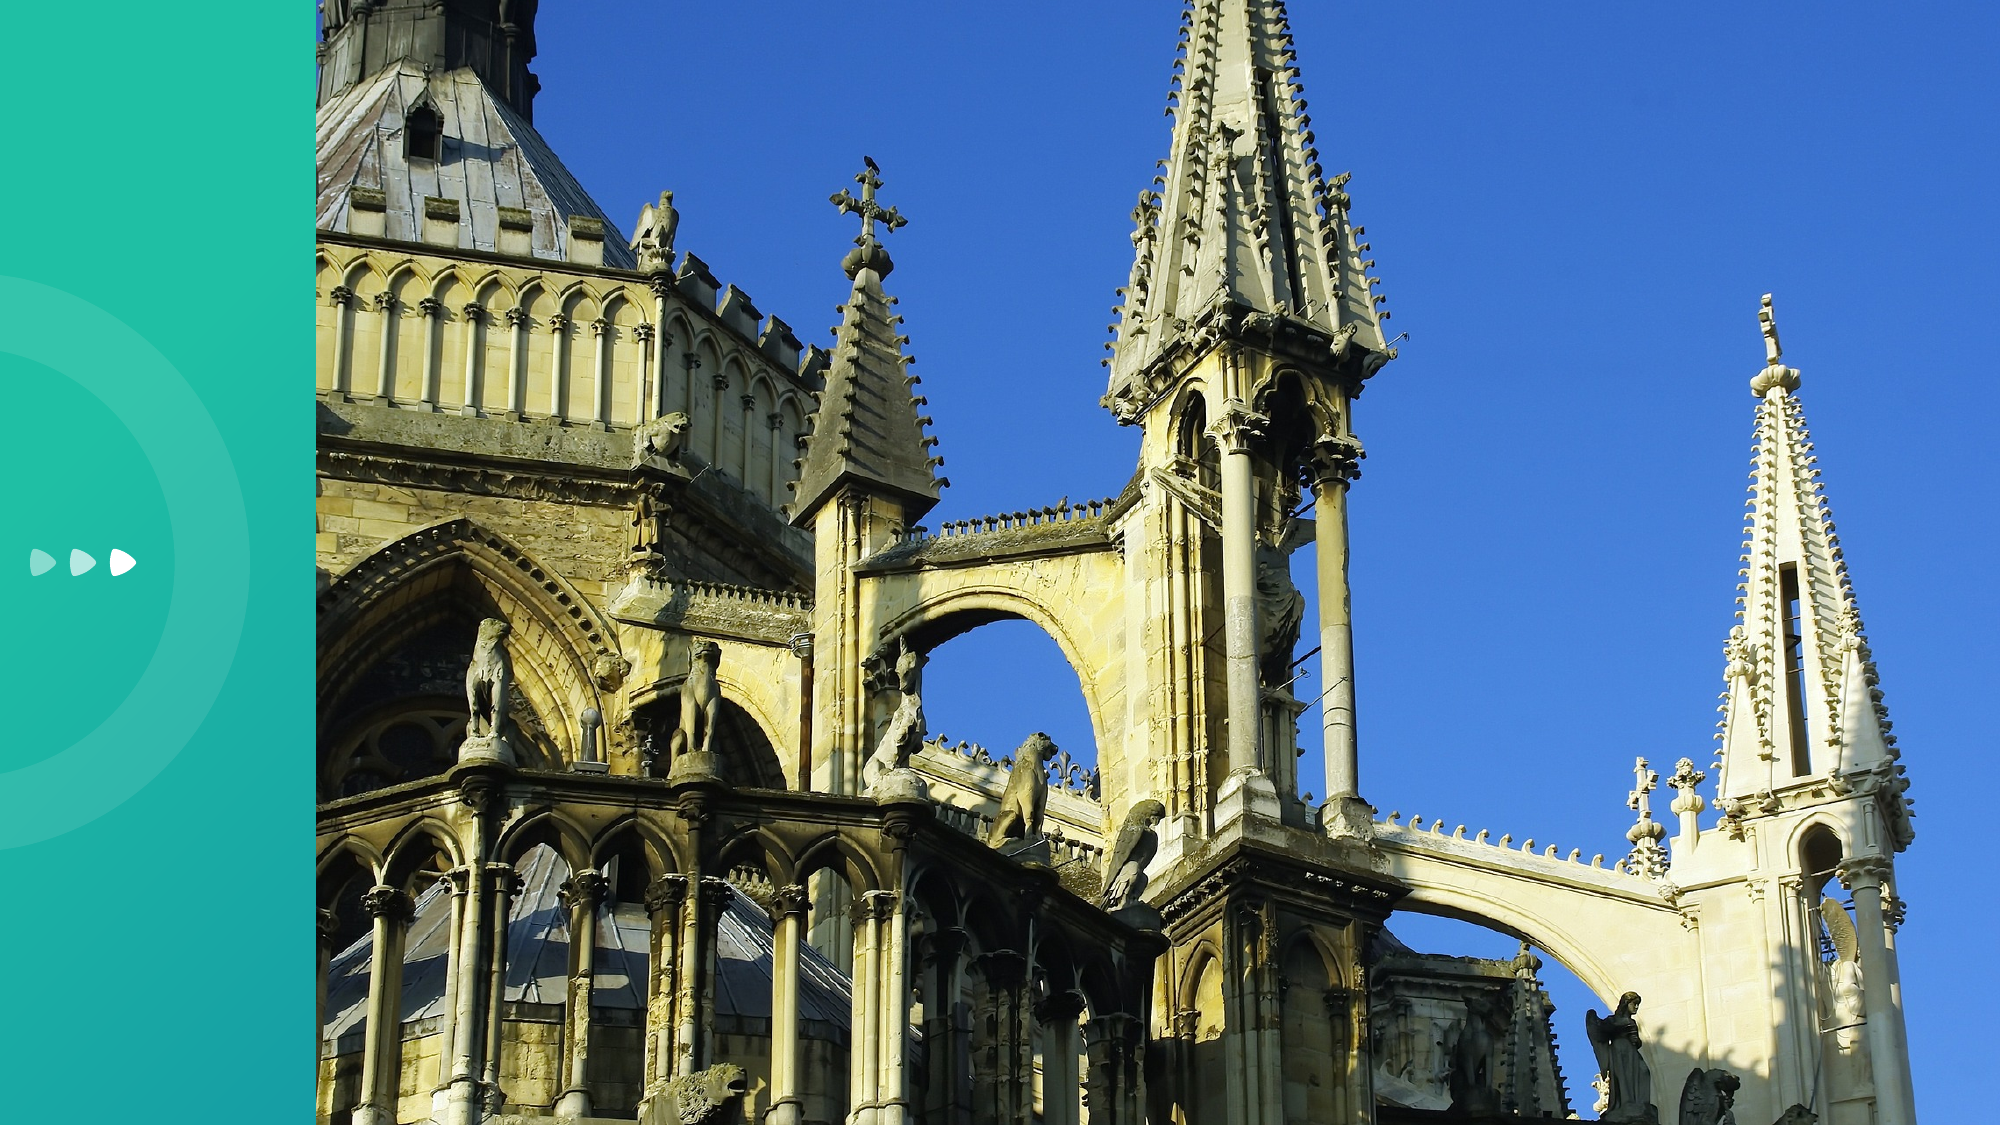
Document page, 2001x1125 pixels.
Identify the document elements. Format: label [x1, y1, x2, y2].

text_box [29, 548, 137, 576]
picture [316, 0, 2000, 1125]
